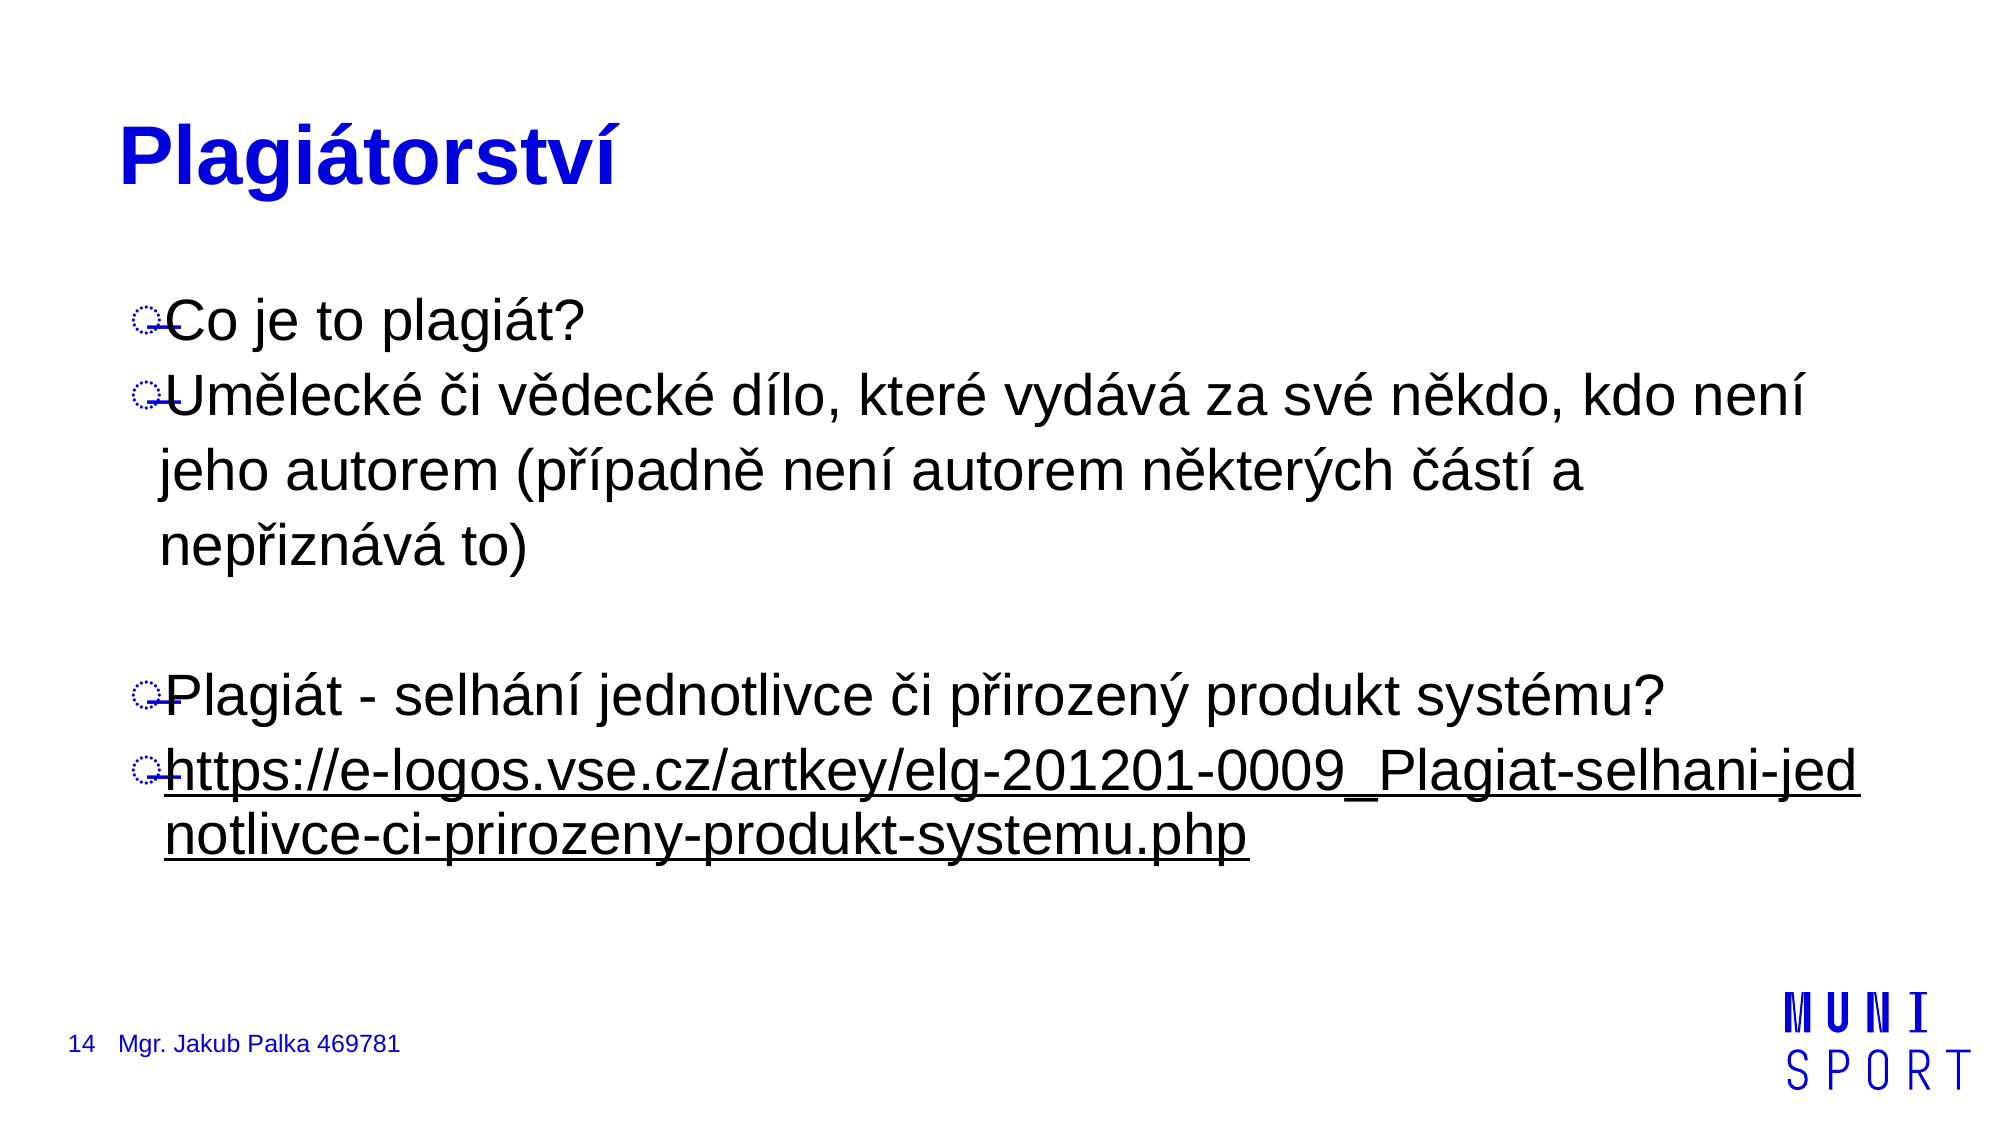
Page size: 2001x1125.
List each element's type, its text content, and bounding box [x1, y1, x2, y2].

footer Mgr. Jakub Palka 469781 [118, 1021, 1418, 1063]
slide_number 14 [67, 1021, 110, 1063]
title Plagiátorství [118, 118, 1883, 193]
list Co je to plagiát? Umělecké či vědecké dílo, které vydává za své někdo, kdo není jeho autorem (případně není autorem některých částí a nepřiznává to) Plagiát - selhání jednotlivce či přirozený produkt systému? https://e-logos.vse.cz/artkey/elg-201201-0009_Plagiat-selhani-jednotlivce-ci-prirozeny-produkt-systemu.php [118, 277, 1883, 957]
